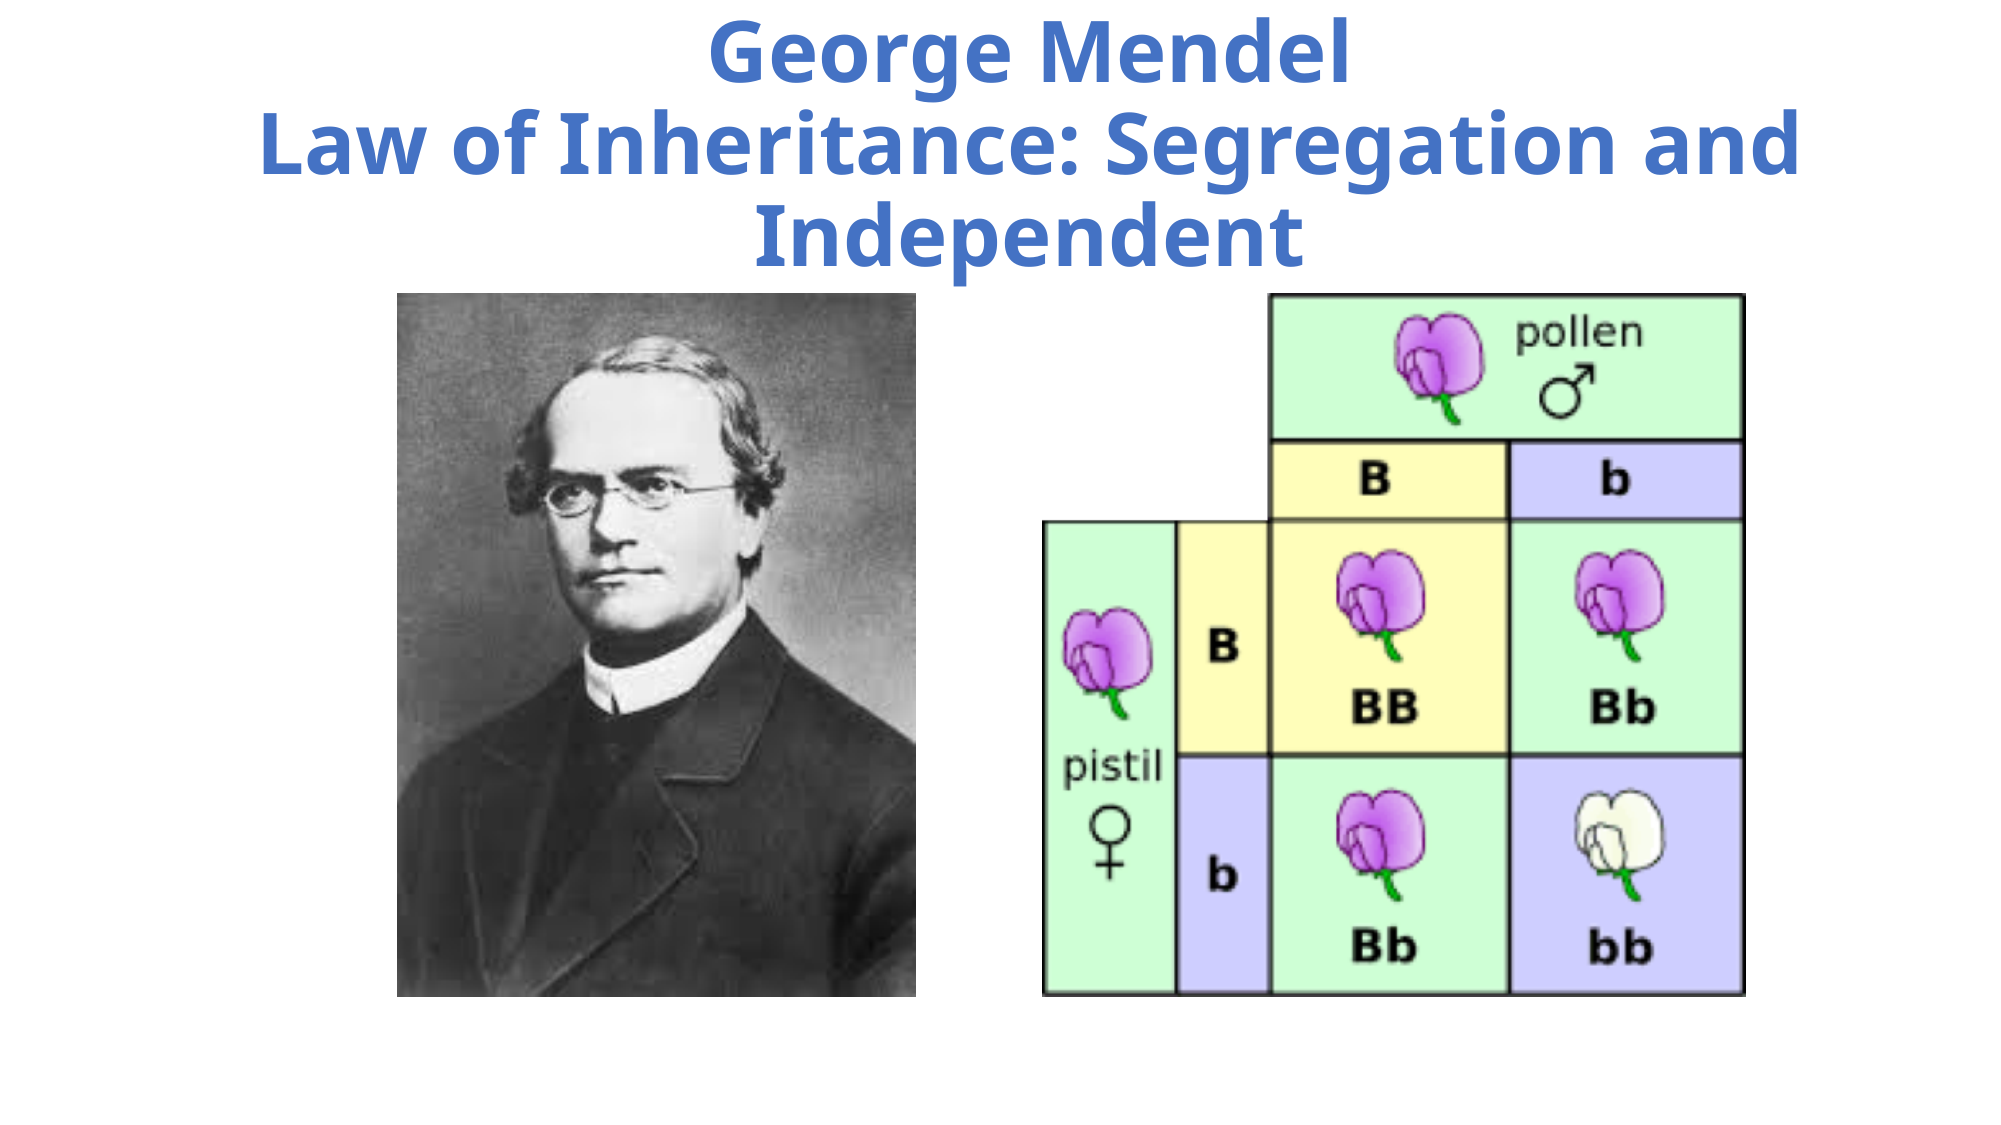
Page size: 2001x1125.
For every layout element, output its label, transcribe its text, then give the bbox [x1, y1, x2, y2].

picture [397, 293, 916, 997]
picture [1042, 293, 1746, 997]
title George Mendel Law of Inheritance: Segregation and Independent [60, 0, 2000, 294]
